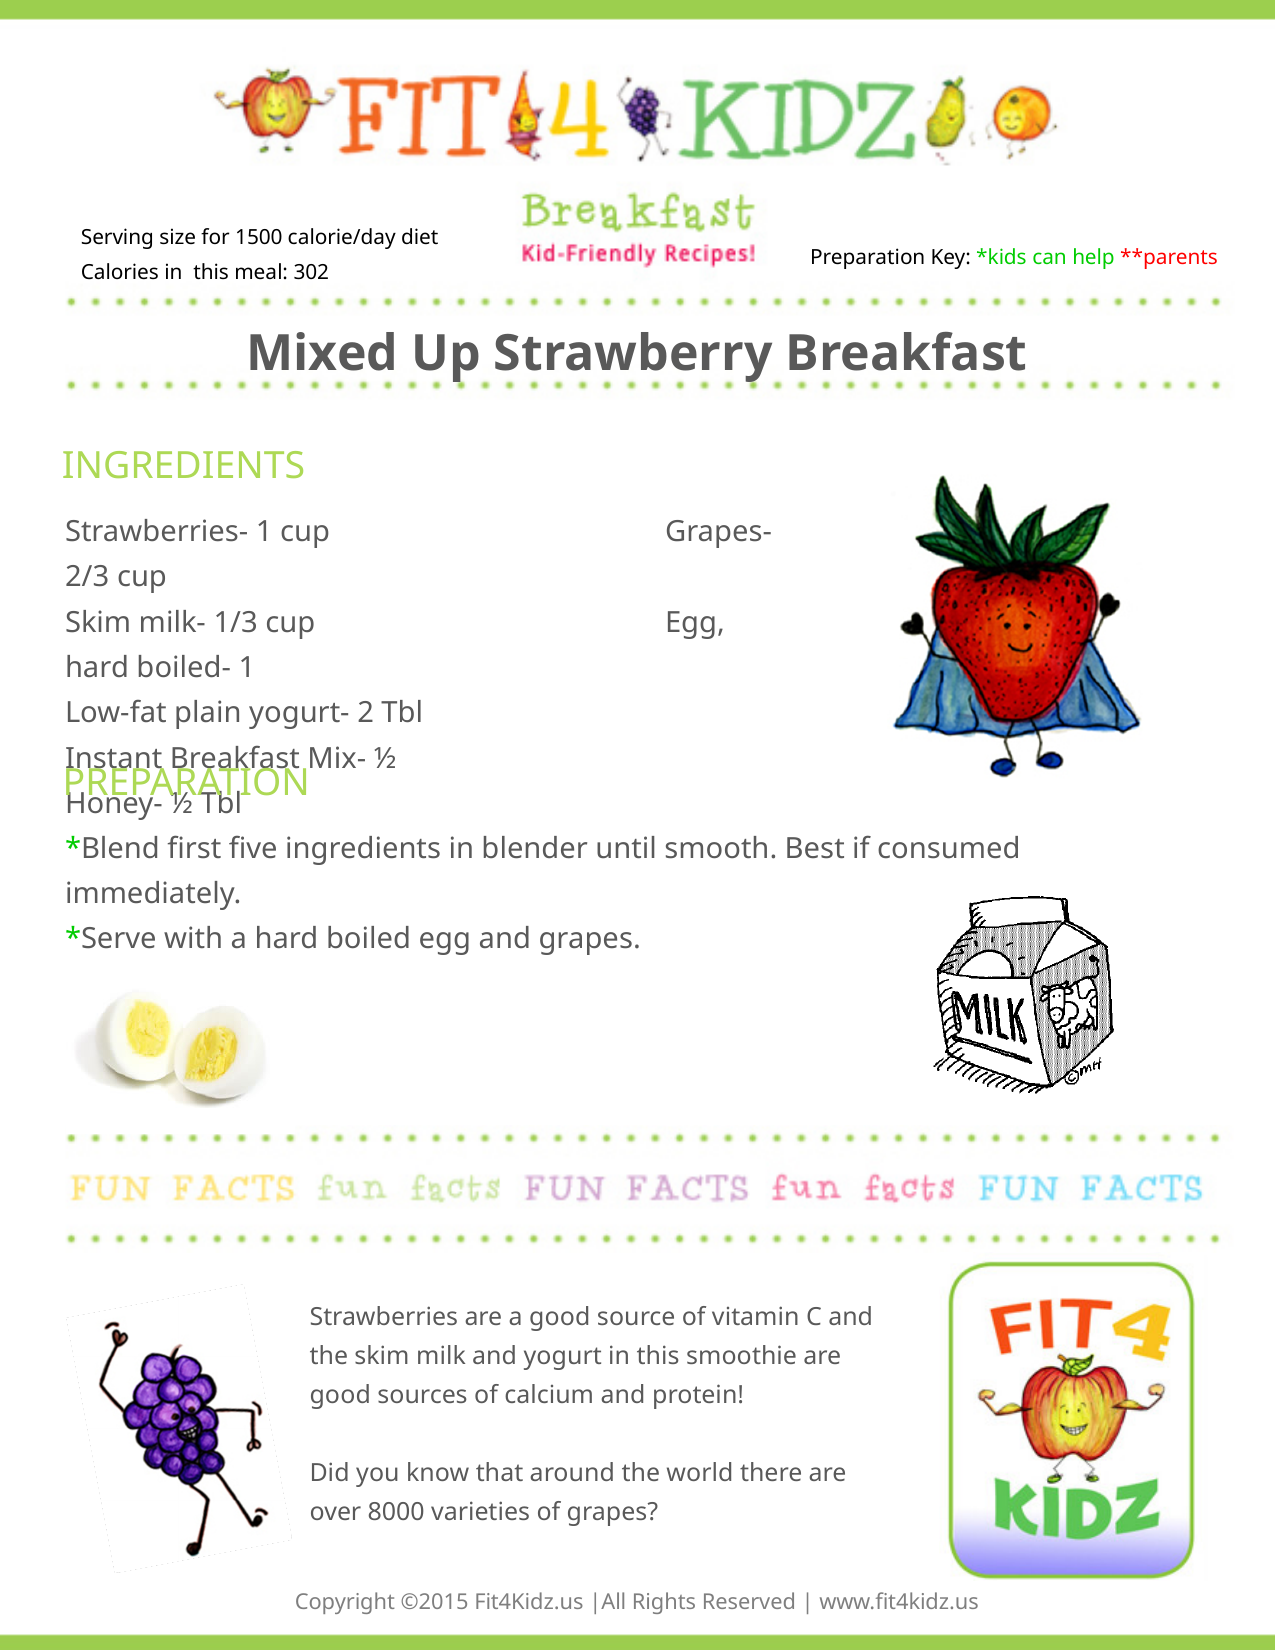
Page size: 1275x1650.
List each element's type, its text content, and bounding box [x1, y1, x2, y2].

picture [0, 388, 1275, 1581]
text_box Copyright ©2015 Fit4Kidz.us |All Rights Reserved | www.fit4kidz.us [0, 1572, 1275, 1622]
text_box Strawberries are a good source of vitamin C and the skim milk and yogurt in this smoothie are good sources of calcium and protein! Did you know that around the world there are over 8000 varieties of grapes? [294, 1284, 915, 1533]
text_box *Blend first five ingredients in blender until smooth. Best if consumed immediately. *Serve with a hard boiled egg and grapes. [50, 811, 1208, 963]
text_box Preparation Key: *kids can help **parents [795, 236, 1247, 277]
text_box PREPARATION [38, 751, 370, 811]
picture [0, 1622, 1275, 1650]
text_box Mixed Up Strawberry Breakfast [0, 312, 1275, 388]
text_box Serving size for 1500 calorie/day diet Calories in this meal: 302 [66, 216, 510, 292]
picture [0, 0, 1275, 312]
text_box Strawberries- 1 cup Grapes- 2/3 cup Skim milk- 1/3 cup Egg, hard boiled- 1 Low-fat plain yogurt- 2 Tbl Instant Breakfast Mix- ½ Honey- ½ Tbl [50, 494, 796, 811]
text_box INGREDIENTS [37, 433, 1195, 494]
